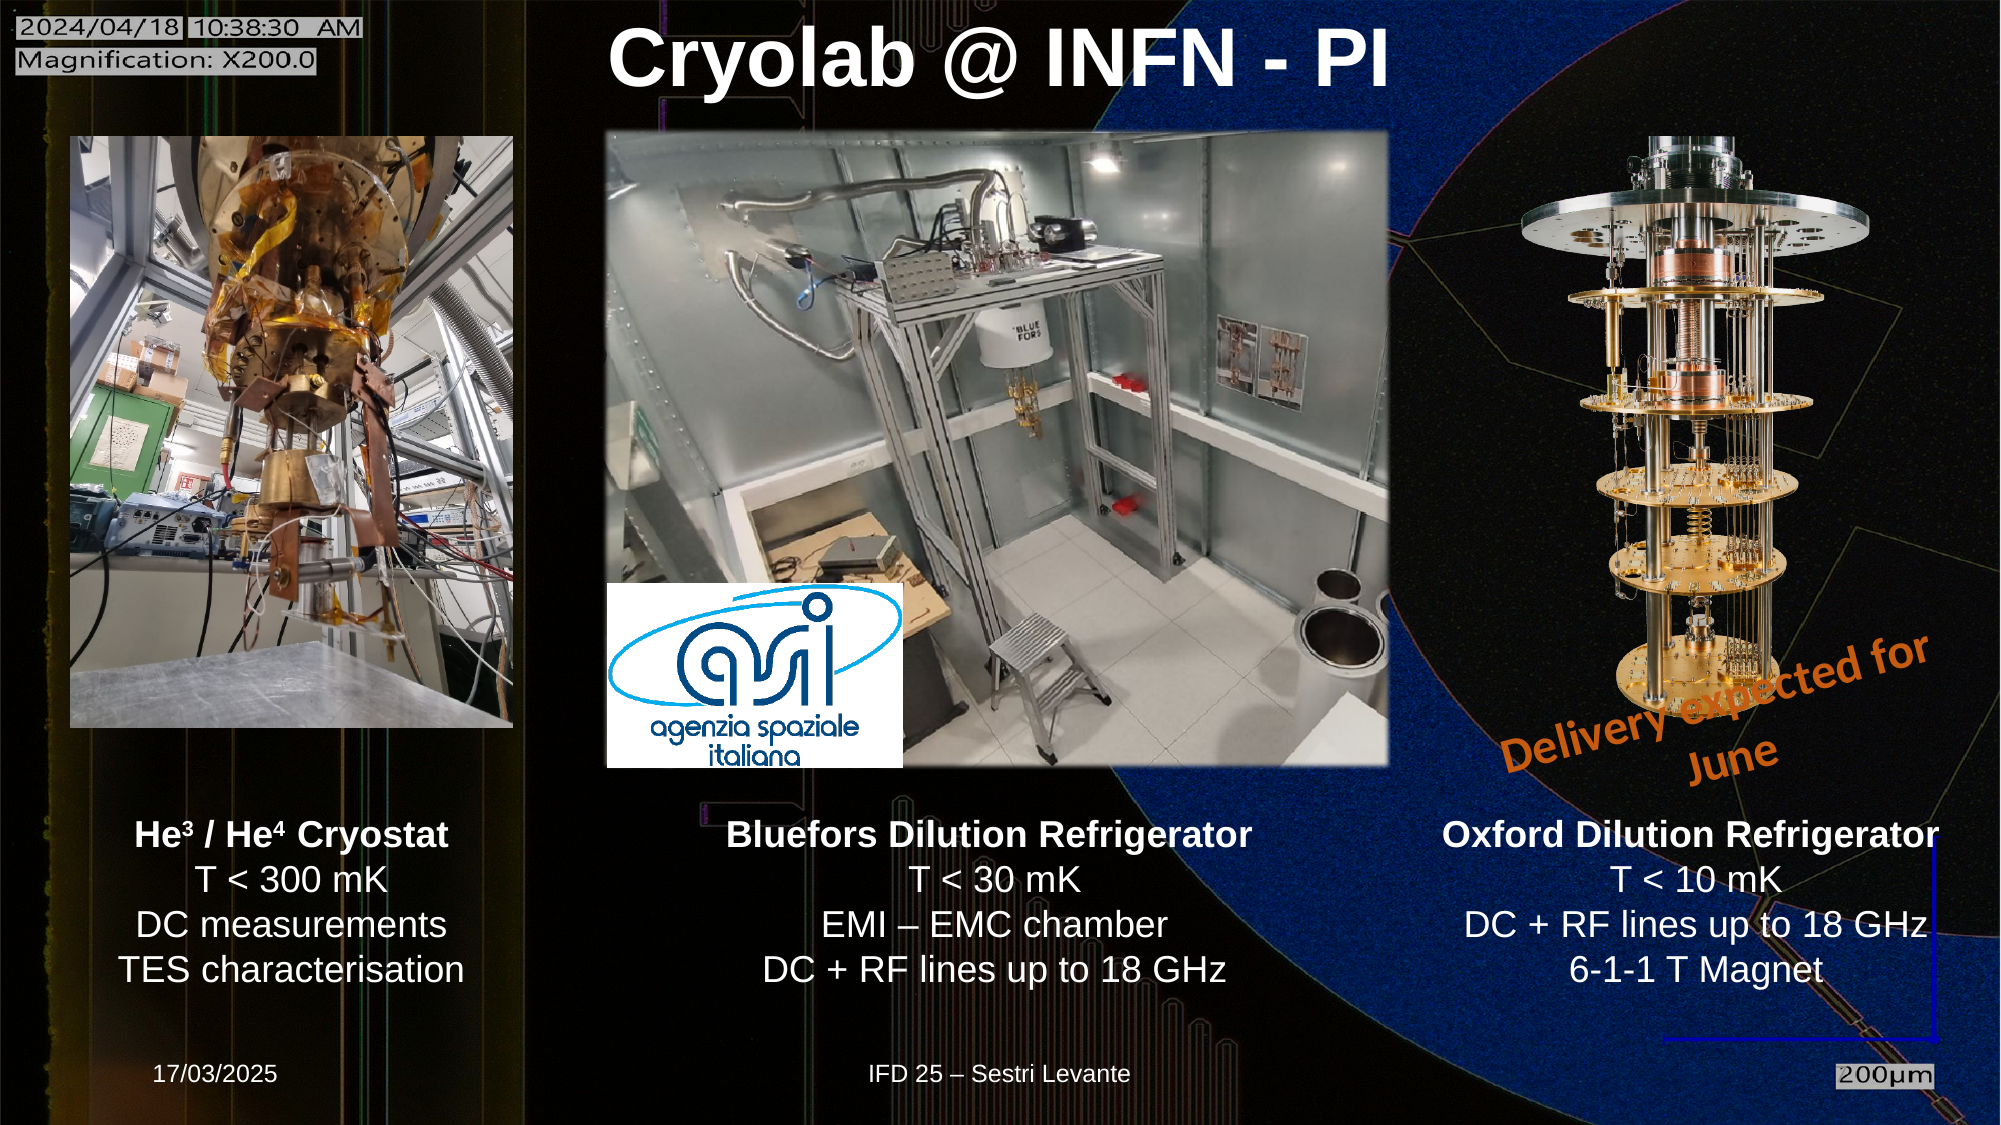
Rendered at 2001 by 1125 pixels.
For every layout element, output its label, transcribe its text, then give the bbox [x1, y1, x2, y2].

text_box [1408, 136, 1985, 1046]
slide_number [137, 1042, 588, 1103]
slide_number 7 [1412, 1046, 1863, 1103]
picture [0, 0, 2001, 1125]
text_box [0, 136, 603, 1000]
footer IFD 25 – Sestri Levante [662, 1042, 1338, 1103]
title Cryolab @ INFN - PI [0, 0, 2000, 120]
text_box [602, 127, 1391, 1000]
